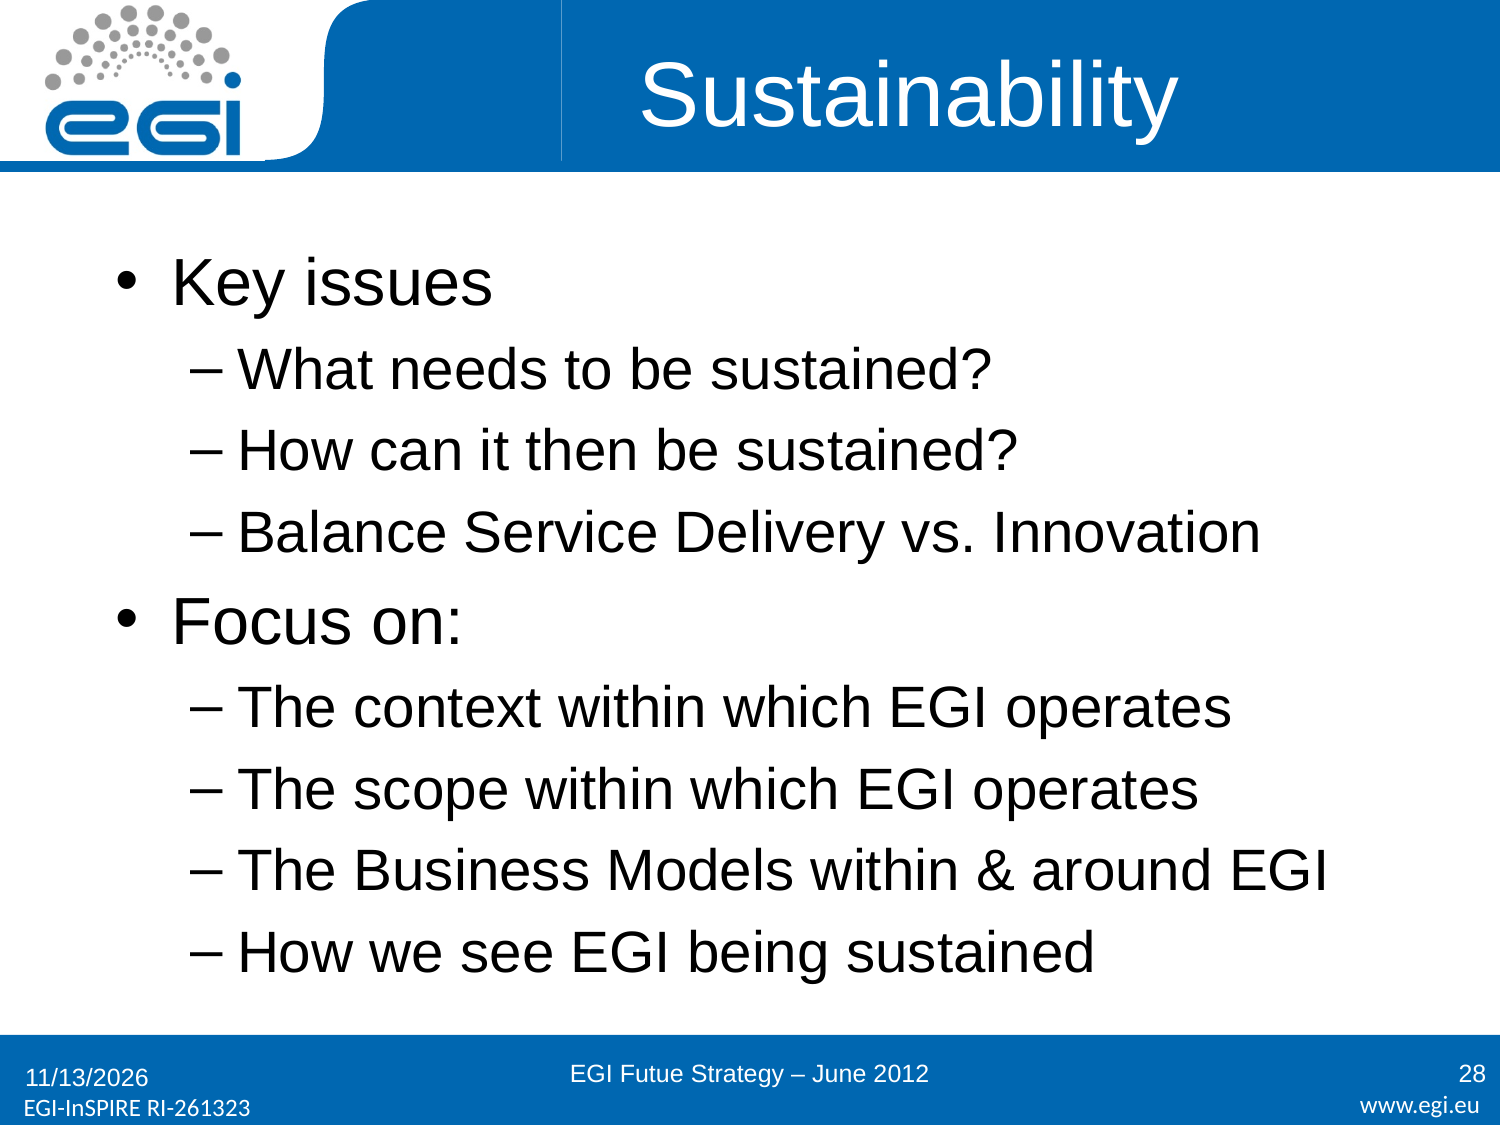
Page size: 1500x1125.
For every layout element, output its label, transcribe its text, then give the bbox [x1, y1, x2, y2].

title Sustainability [348, 19, 1471, 161]
picture [0, 0, 265, 161]
slide_number 28 [1151, 1042, 1500, 1103]
list Key issues What needs to be sustained? How can it then be sustained? Balance Service Delivery vs. Innovation Focus on: The context within which EGI operates The scope within which EGI operates The Business Models within & around EGI How we see EGI being sustained [100, 231, 1425, 975]
footer EGI Futue Strategy – June 2012 [512, 1042, 988, 1103]
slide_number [10, 1046, 361, 1106]
